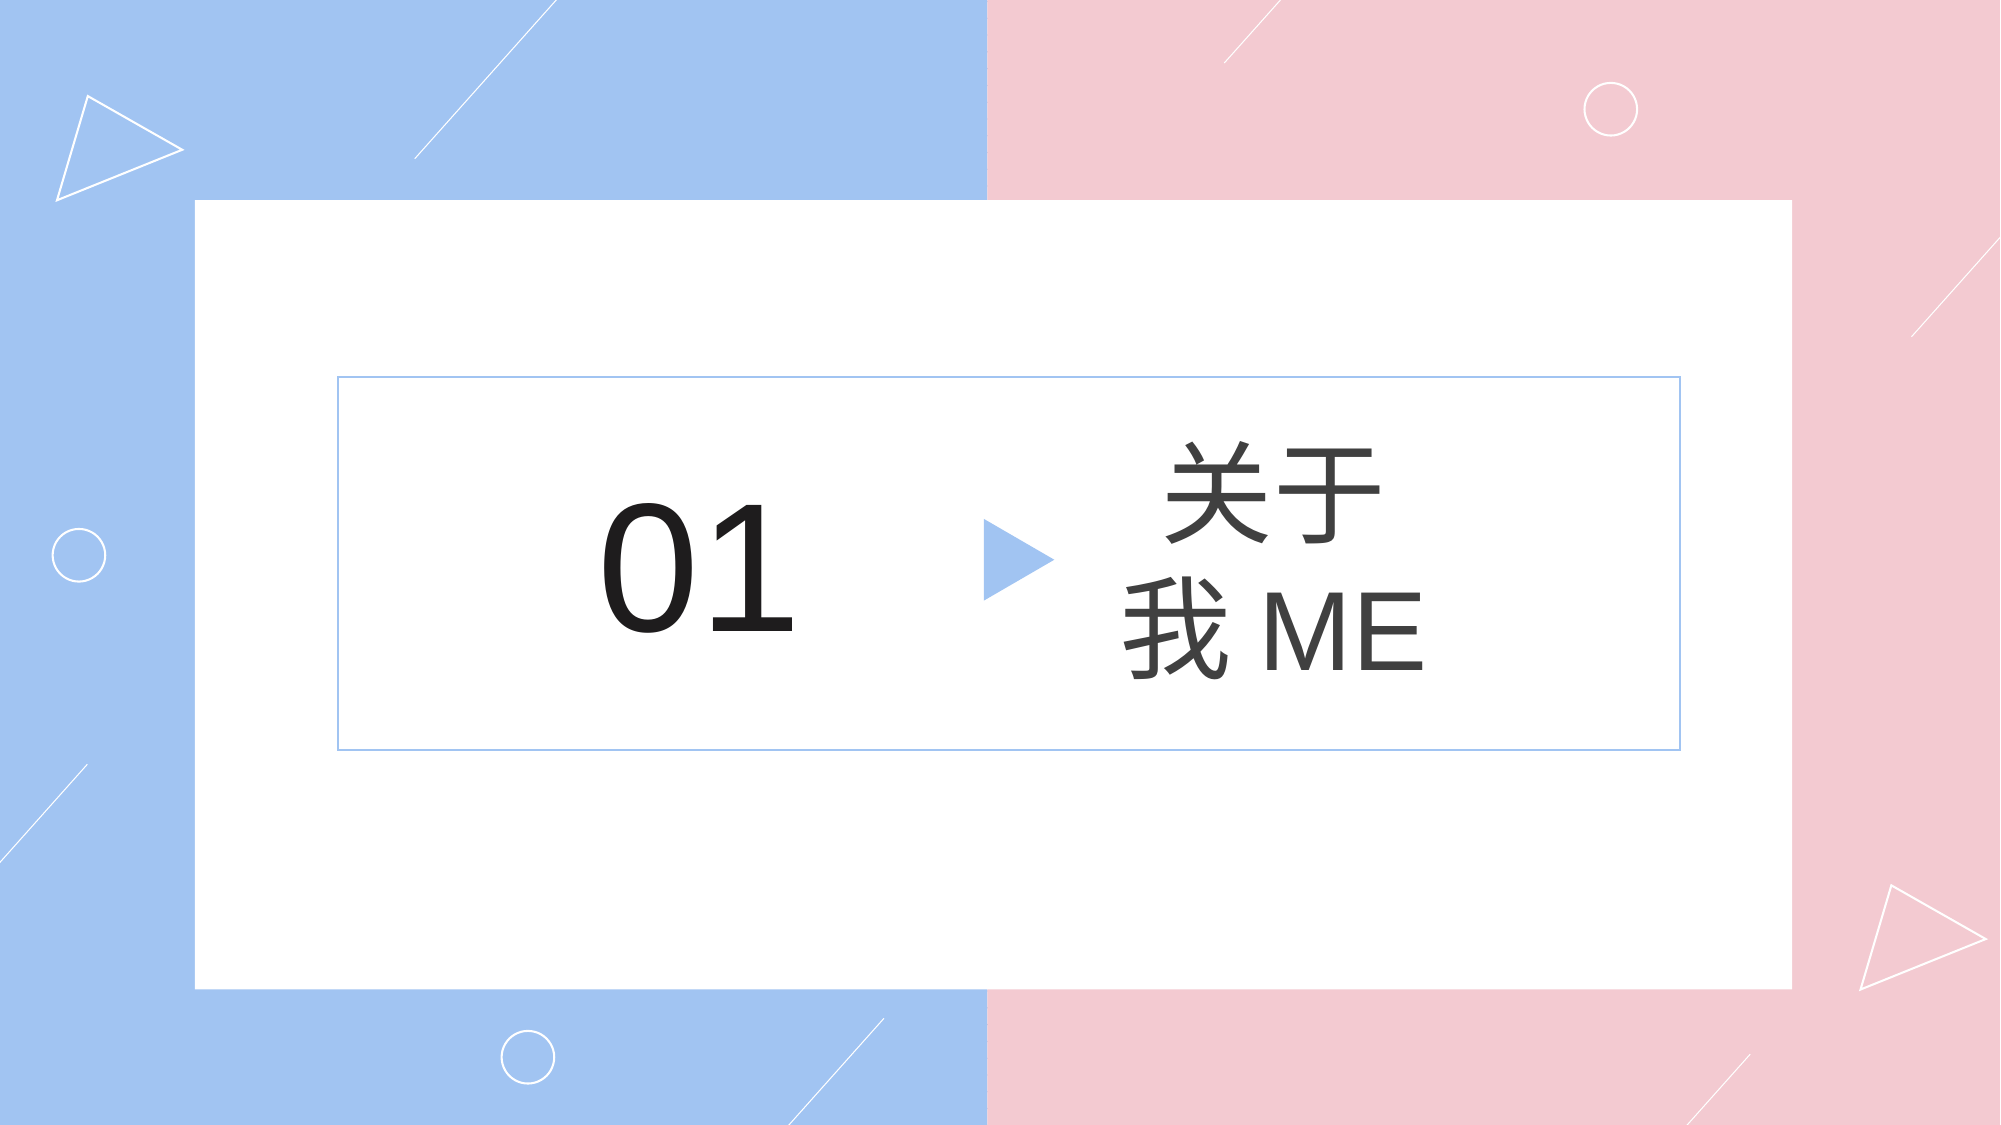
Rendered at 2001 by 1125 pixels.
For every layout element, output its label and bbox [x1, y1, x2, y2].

text_box [337, 376, 1681, 751]
